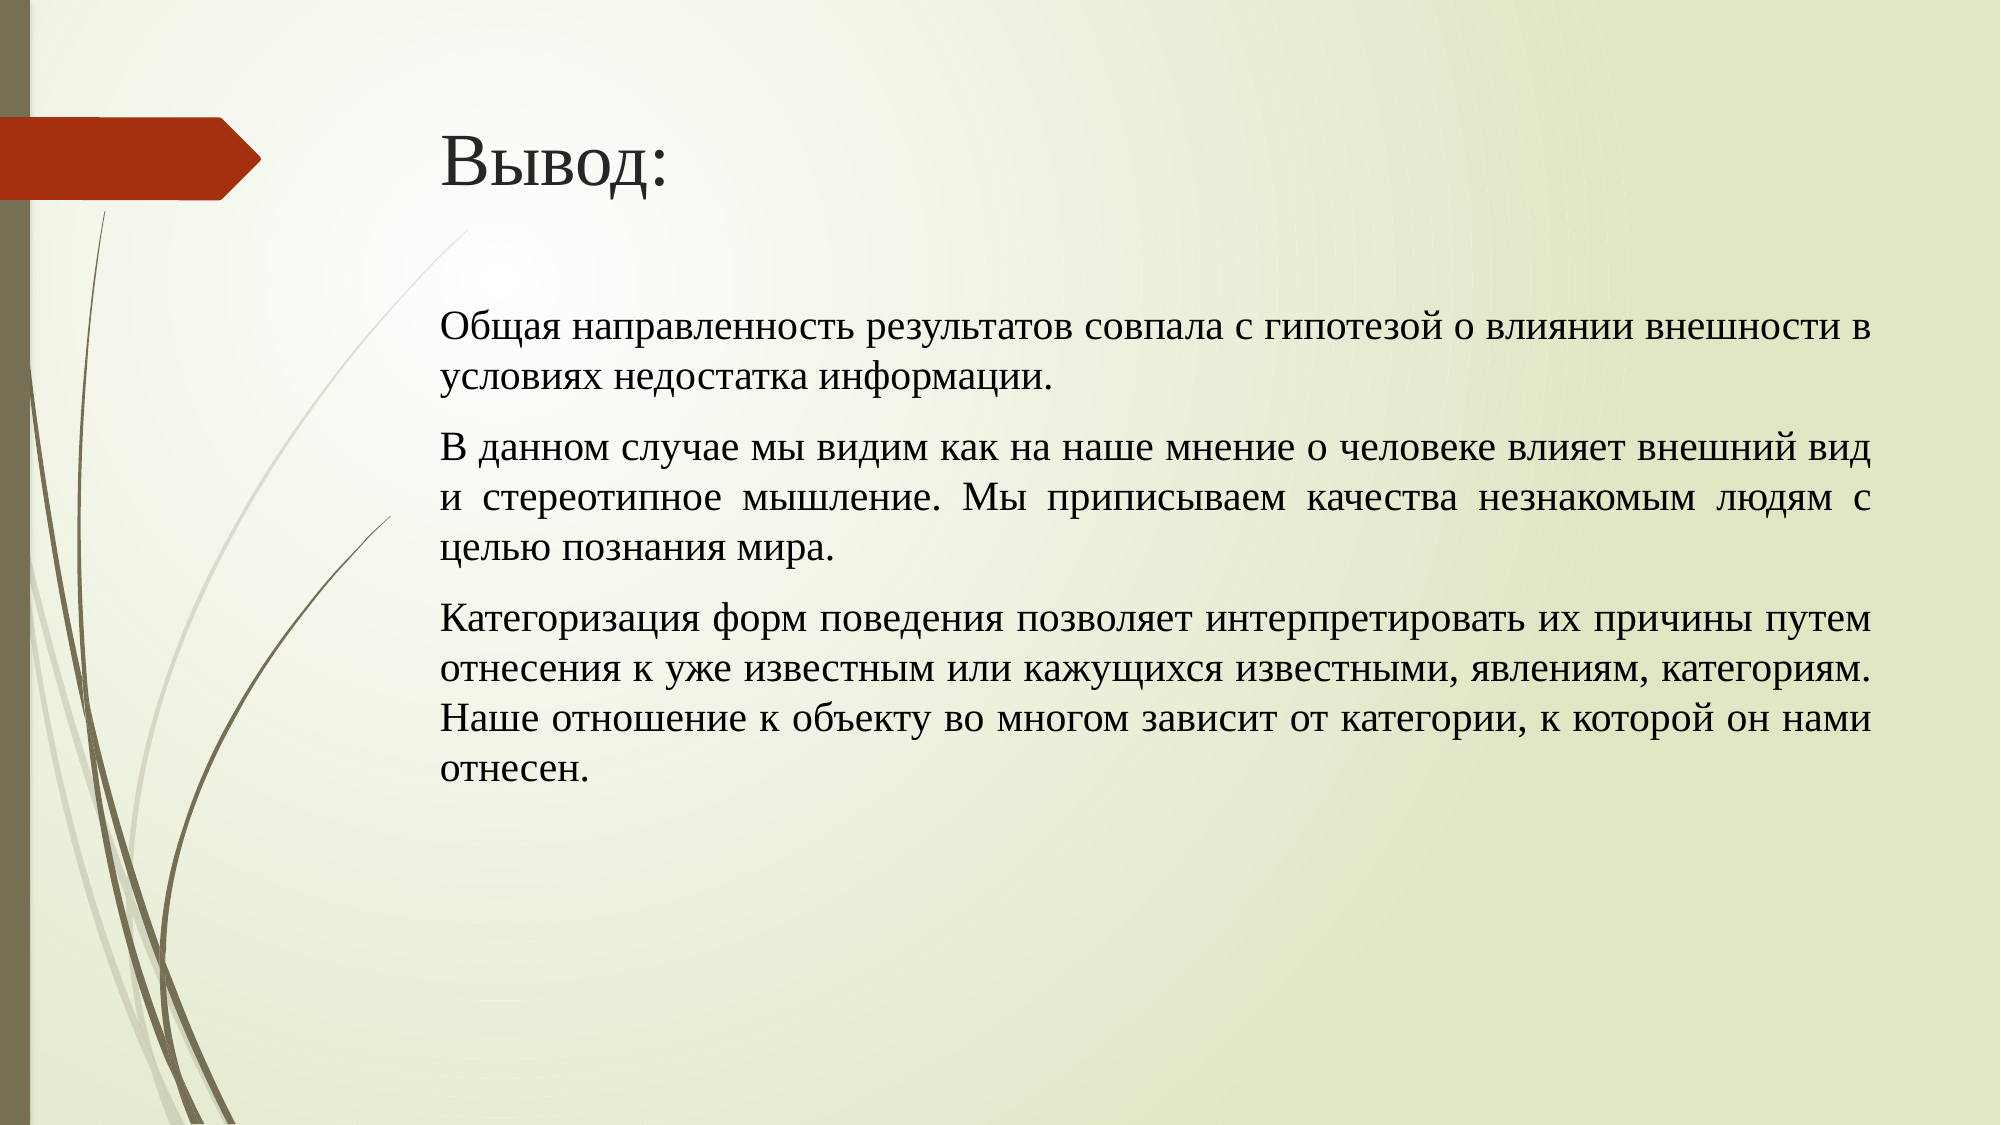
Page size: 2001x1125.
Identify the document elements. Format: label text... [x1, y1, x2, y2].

title Вывод: [425, 102, 1888, 290]
list Общая направленность результатов совпала с гипотезой о влиянии внешности в условиях недостатка информации. В данном случае мы видим как на наше мнение о человеке влияет внешний вид и стереотипное мышление. Мы приписываем качества незнакомым людям с целью познания мира. Категоризация форм поведения позволяет интерпретировать их причины путем отнесения к уже известным или кажущихся известными, явлениям, категориям. Наше отношение к объекту во многом зависит от категории, к которой он нами отнесен. [424, 290, 1888, 910]
